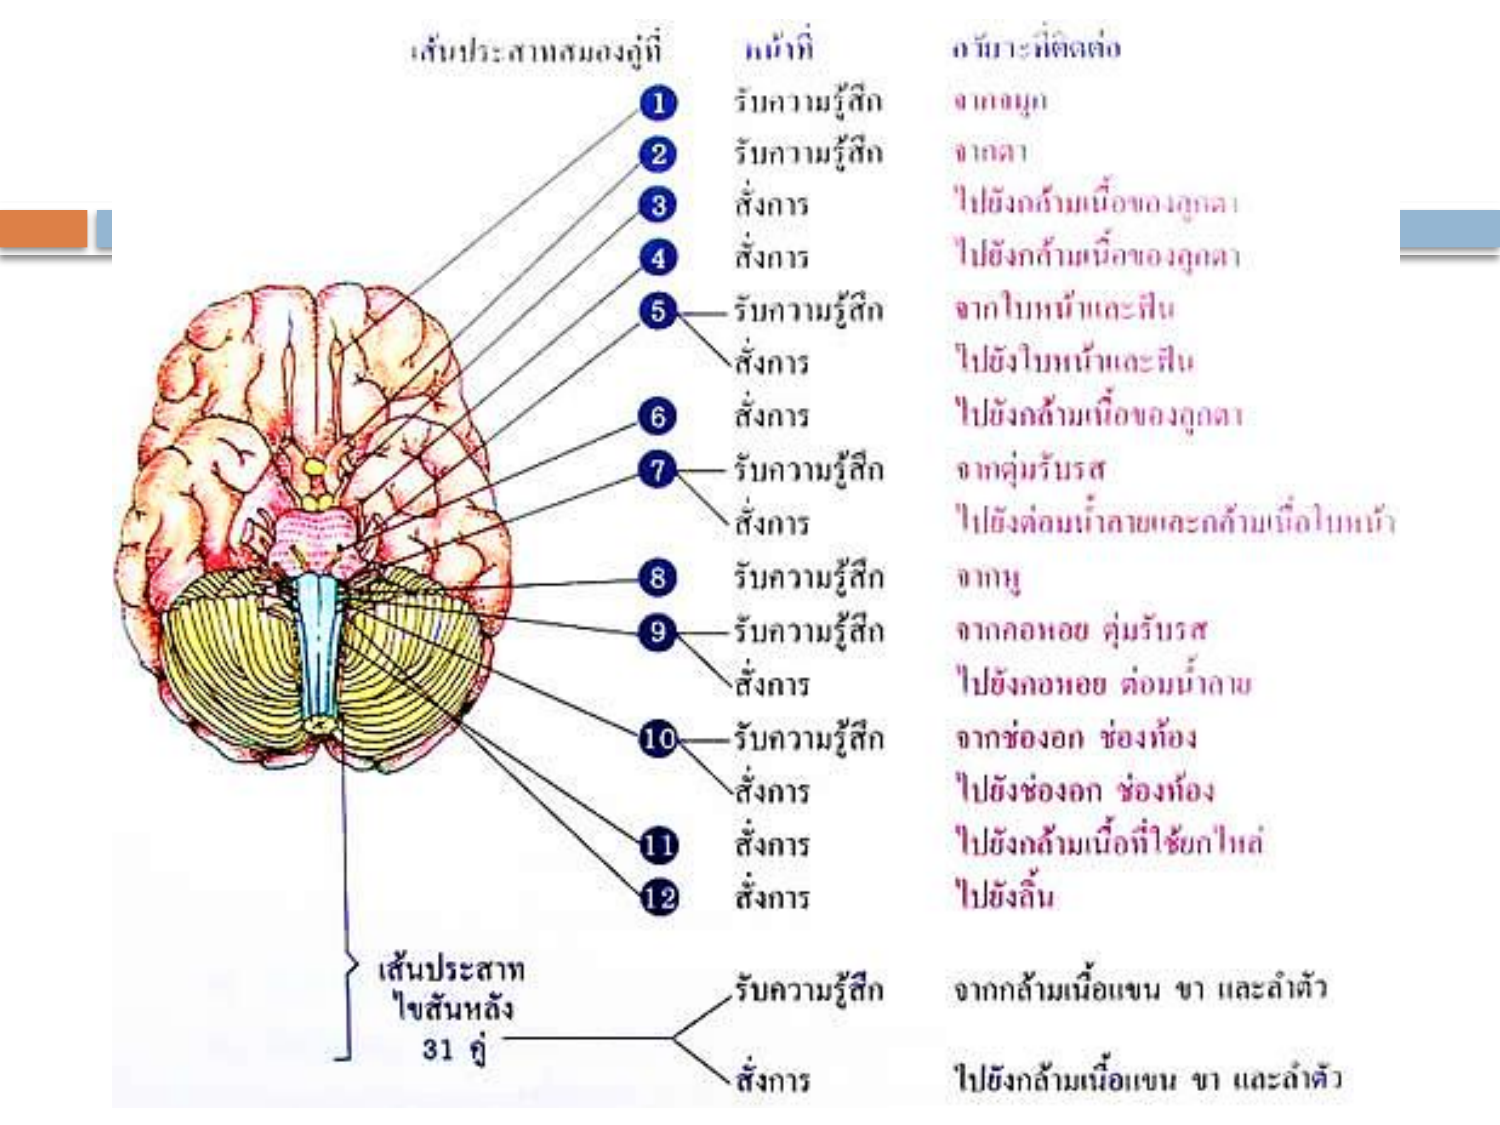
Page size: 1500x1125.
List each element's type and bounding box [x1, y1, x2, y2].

picture [111, 18, 1400, 1109]
